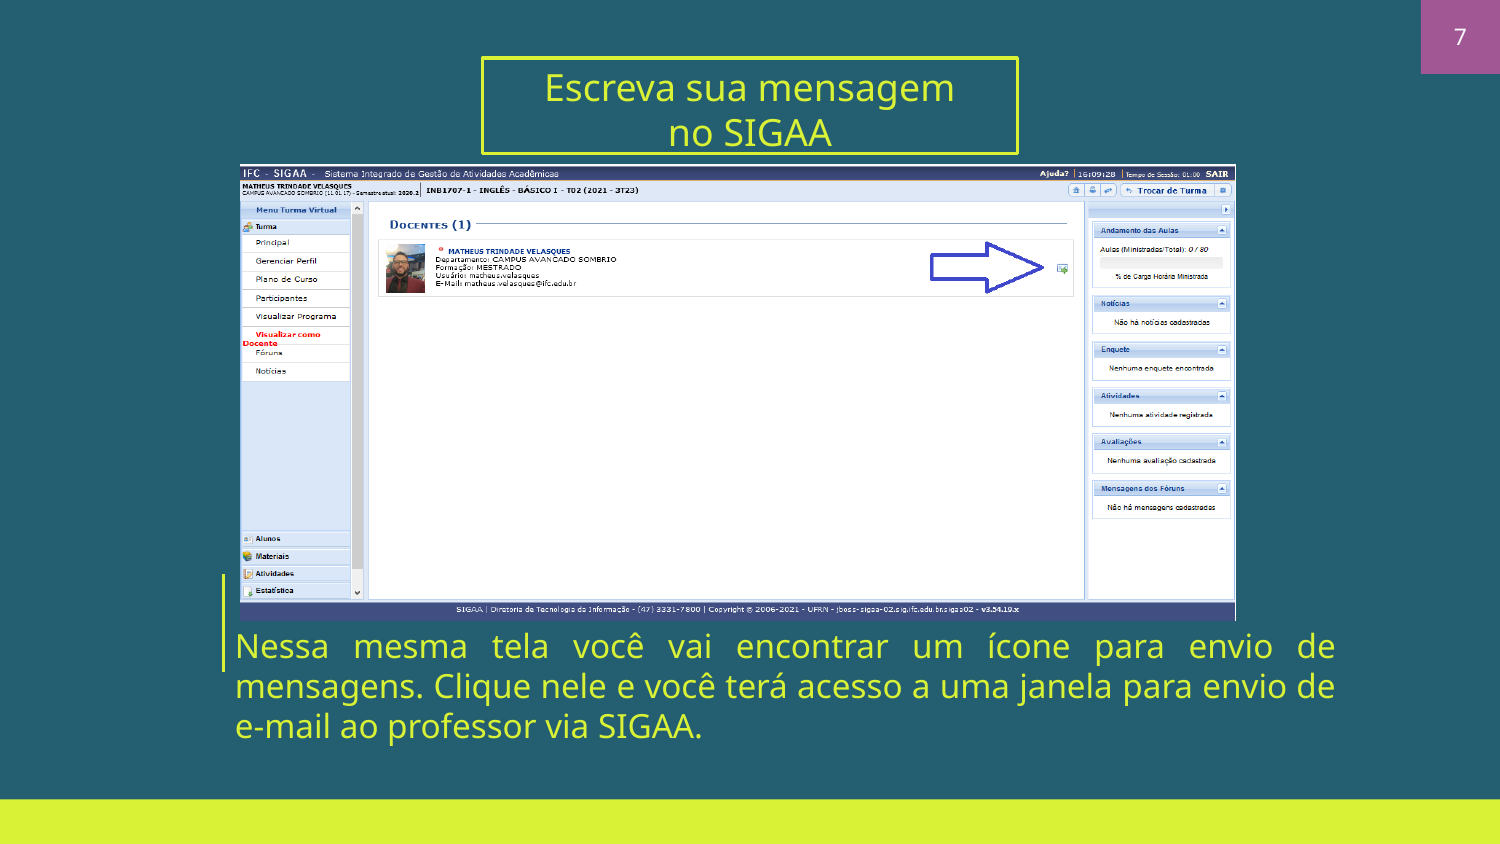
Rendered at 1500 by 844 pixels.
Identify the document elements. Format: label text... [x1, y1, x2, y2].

text_box Nessa mesma tela você vai encontrar um ícone para envio de mensagens. Clique nele e você terá acesso a uma janela para envio de e-mail ao professor via SIGAA. [220, 610, 1353, 749]
title Escreva sua mensagem no SIGAA [508, 56, 992, 162]
picture [240, 164, 1237, 621]
slide_number 7 [1423, 6, 1498, 71]
